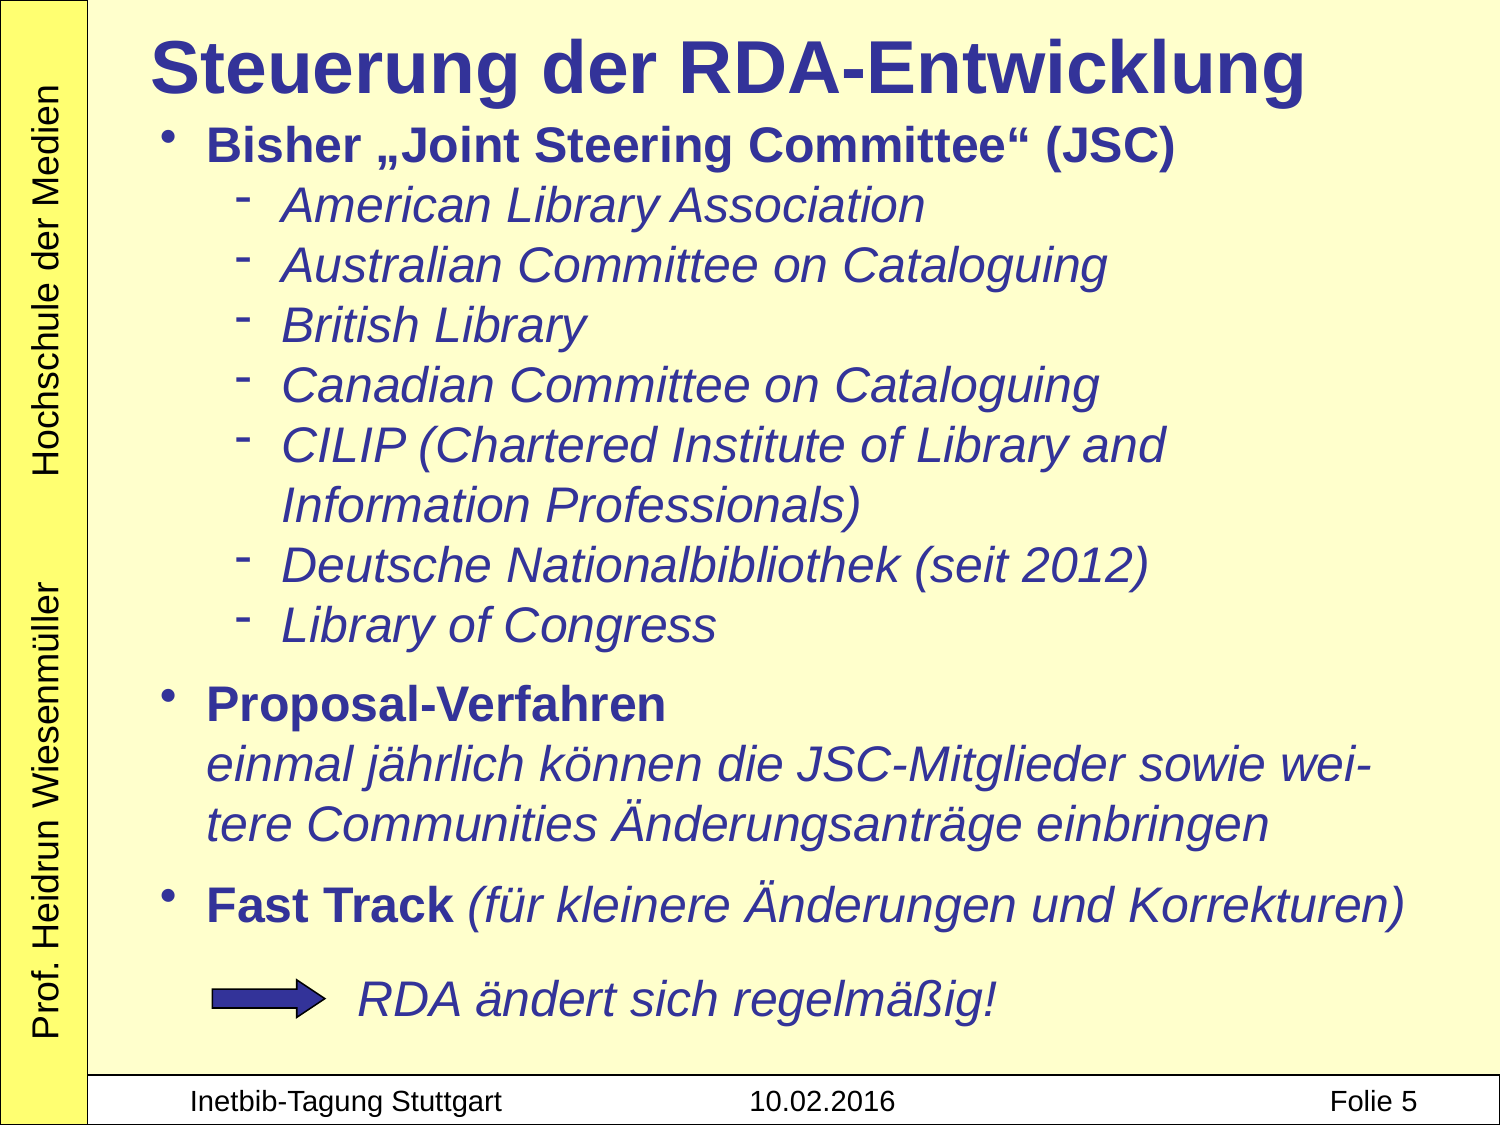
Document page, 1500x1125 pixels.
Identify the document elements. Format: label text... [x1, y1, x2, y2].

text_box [146, 958, 1495, 1036]
text_box Steuerung der RDA-Entwicklung [135, 0, 1436, 116]
text_box Bisher „Joint Steering Committee“ (JSC) American Library Association Australian Committee on Cataloguing British Library Canadian Committee on Cataloguing CILIP (Chartered Institute of Library and Information Professionals) Deutsche Nationalbibliothek (seit 2012) Library of Congress Proposal-Verfahren einmal jährlich können die JSC-Mitglieder sowie wei-tere Communities Änderungsanträge einbringen Fast Track (für kleinere Änderungen und Korrekturen) [145, 105, 1445, 940]
